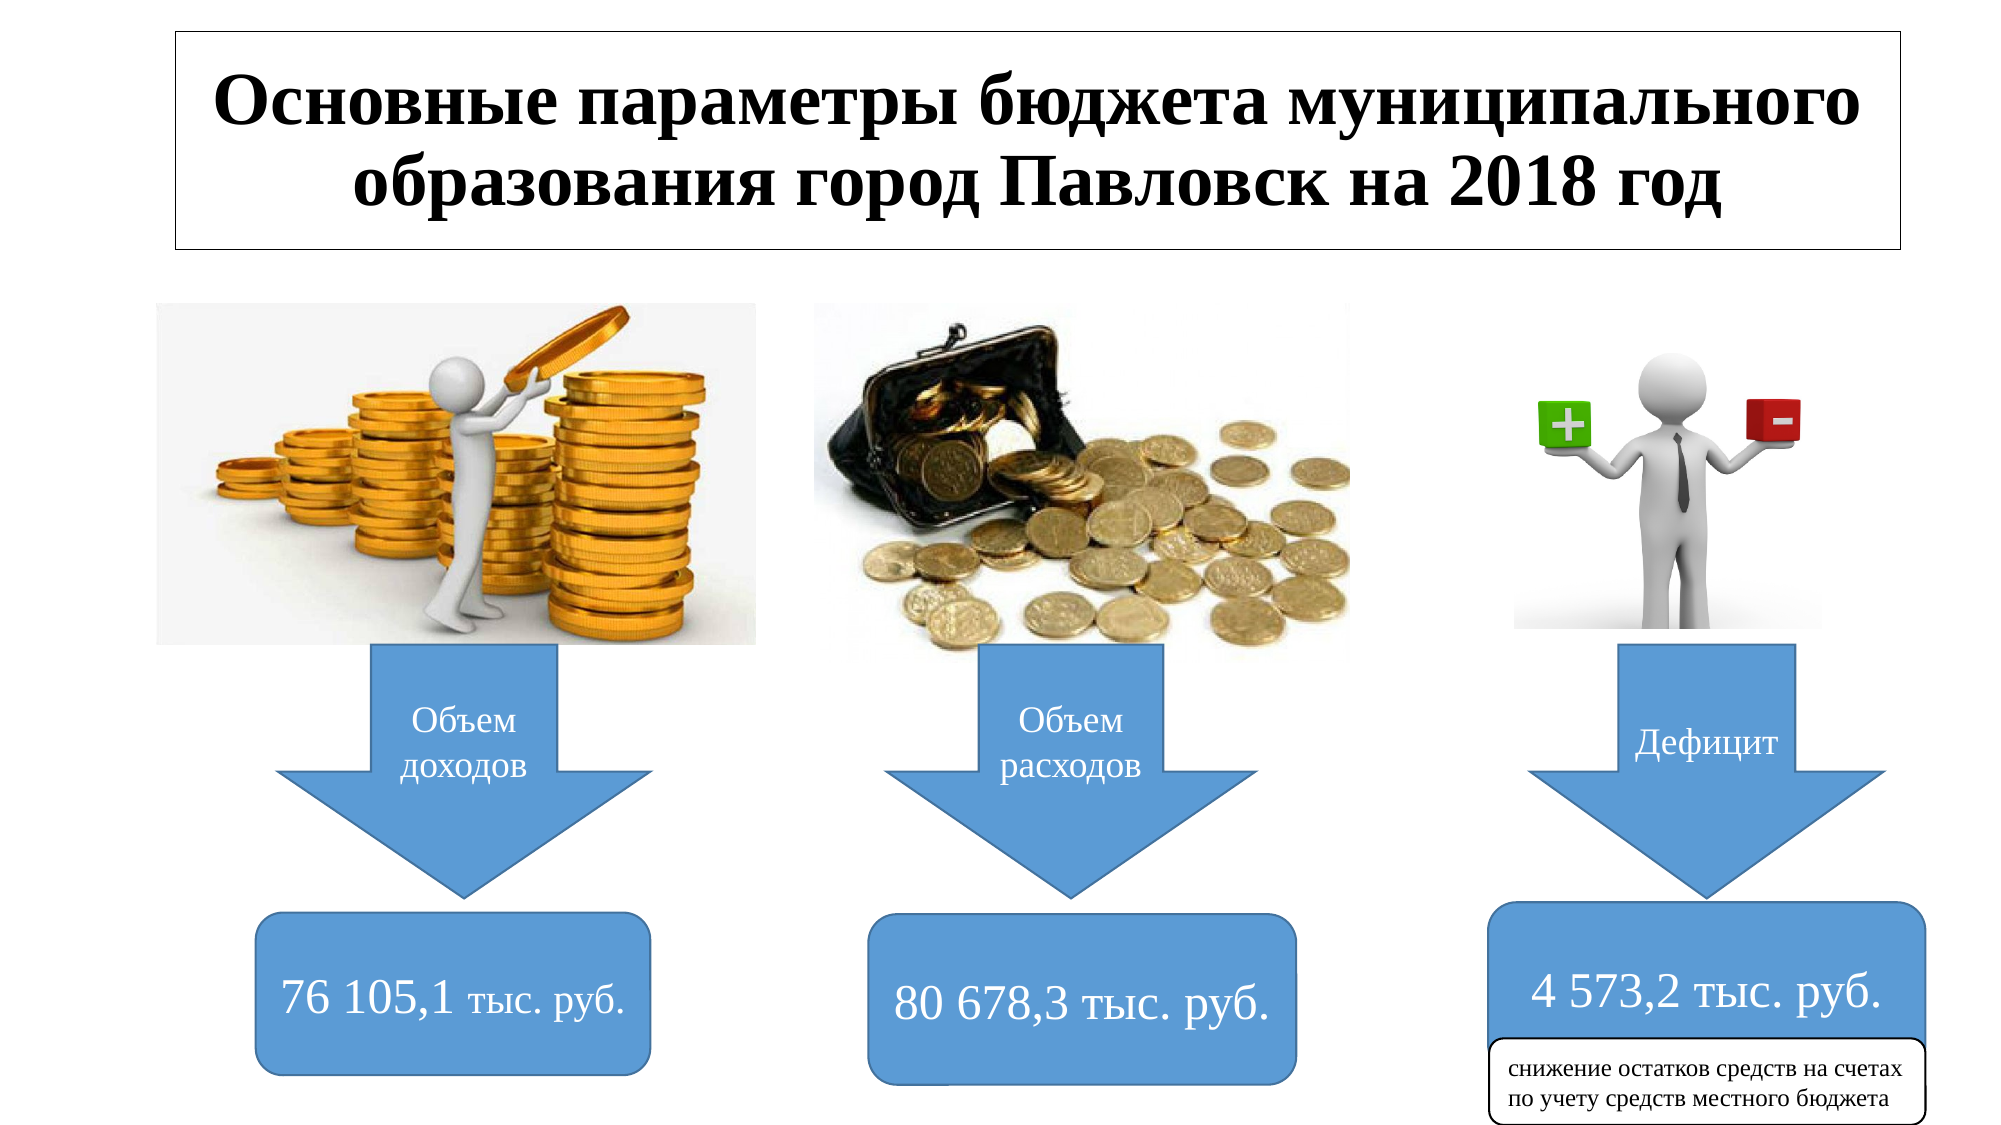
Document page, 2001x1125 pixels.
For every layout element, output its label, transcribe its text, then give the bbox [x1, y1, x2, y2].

text_box снижение остатков средств на счетах по учету средств местного бюджета [1488, 1037, 1927, 1125]
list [156, 303, 756, 645]
text_box 76 105,1 тыс. руб. [254, 911, 652, 1077]
text_box Объем доходов [274, 645, 654, 900]
text_box Объем расходов [883, 663, 1259, 900]
text_box Дефицит [1526, 643, 1887, 900]
text_box 80 678,3 тыс. руб. [867, 913, 1298, 1086]
text_box 4 573,2 тыс. руб. [1487, 901, 1927, 1052]
picture [1514, 321, 1822, 629]
picture [814, 303, 1350, 663]
title Основные параметры бюджета муниципального образования город Павловск на 2018 год [175, 31, 1901, 250]
